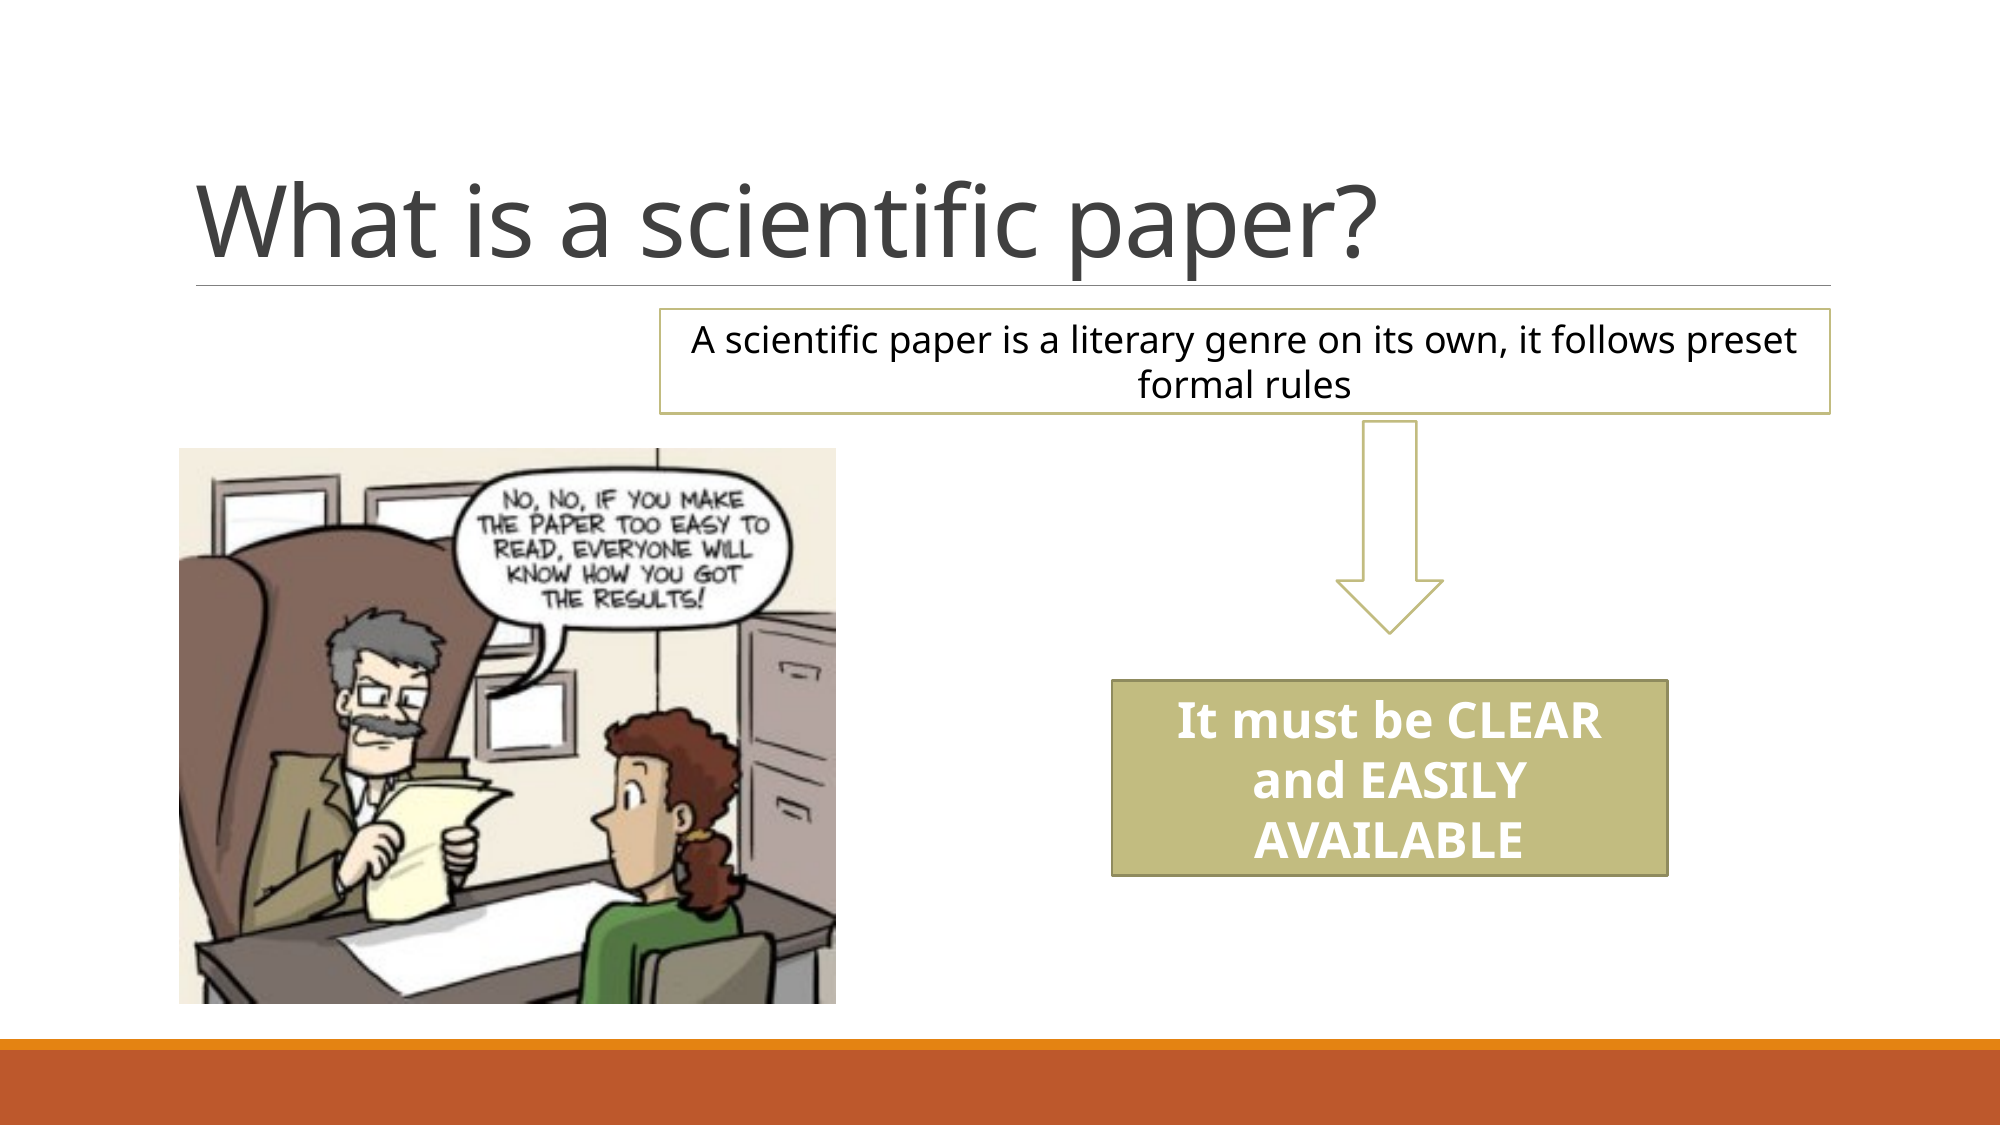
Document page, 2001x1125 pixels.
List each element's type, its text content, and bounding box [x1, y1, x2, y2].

text_box [1335, 420, 1445, 635]
picture [179, 448, 836, 1004]
text_box A scientific paper is a literary genre on its own, it follows preset formal rules [659, 308, 1831, 415]
title What is a scientific paper? [180, 47, 1830, 285]
text_box It must be CLEAR and EASILY AVAILABLE [1111, 679, 1669, 877]
